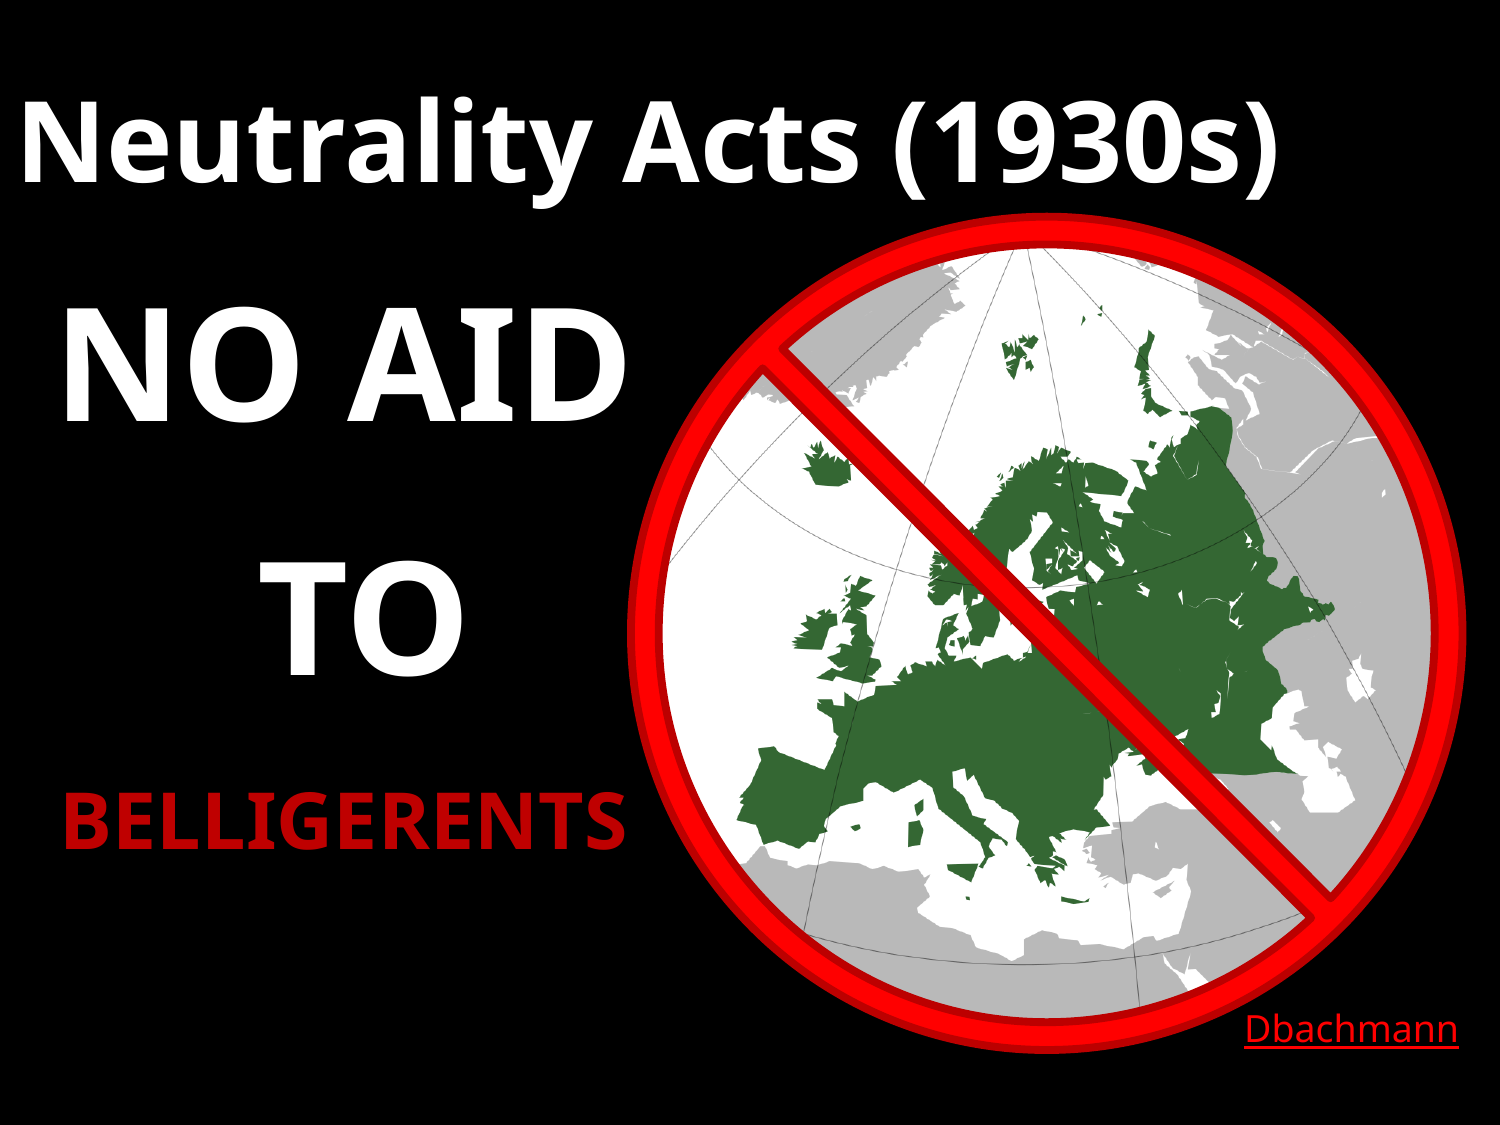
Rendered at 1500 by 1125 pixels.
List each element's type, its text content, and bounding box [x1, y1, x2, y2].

text_box Dbachmann [1229, 998, 1475, 1064]
list NO AID TO BELLIGERENTS [12, 249, 625, 1050]
picture [630, 216, 1463, 1050]
title Neutrality Acts (1930s) [0, 24, 1500, 250]
